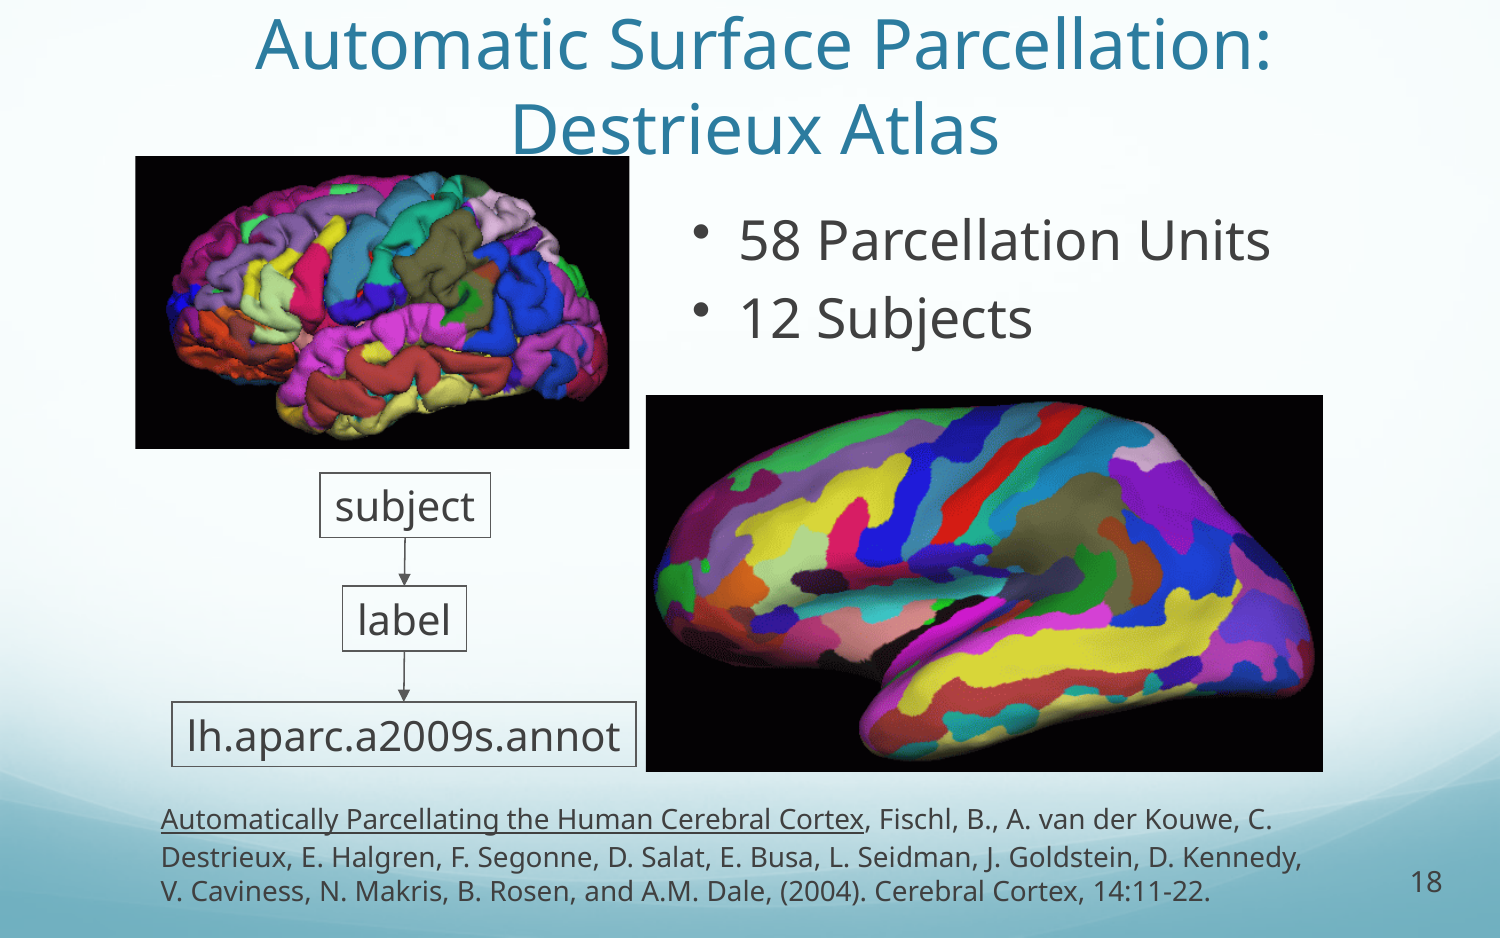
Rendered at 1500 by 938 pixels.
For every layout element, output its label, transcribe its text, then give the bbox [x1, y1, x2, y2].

text_box label [342, 586, 467, 651]
text_box 58 Parcellation Units 12 Subjects [677, 197, 1334, 365]
picture [645, 395, 1324, 772]
text_box Automatically Parcellating the Human Cerebral Cortex, Fischl, B., A. van der Kouwe, C. Destrieux, E. Halgren, F. Segonne, D. Salat, E. Busa, L. Seidman, J. Goldstein, D. Kennedy, V. Caviness, N. Makris, B. Rosen, and A.M. Dale, (2004). Cerebral Cortex, 14:11-22. [145, 794, 1344, 914]
picture [134, 155, 631, 450]
text_box subject [319, 472, 491, 538]
text_box lh.aparc.a2009s.annot [171, 701, 636, 767]
title Automatic Surface Parcellation: Destrieux Atlas [135, 19, 1375, 176]
slide_number 18 [1295, 857, 1459, 908]
